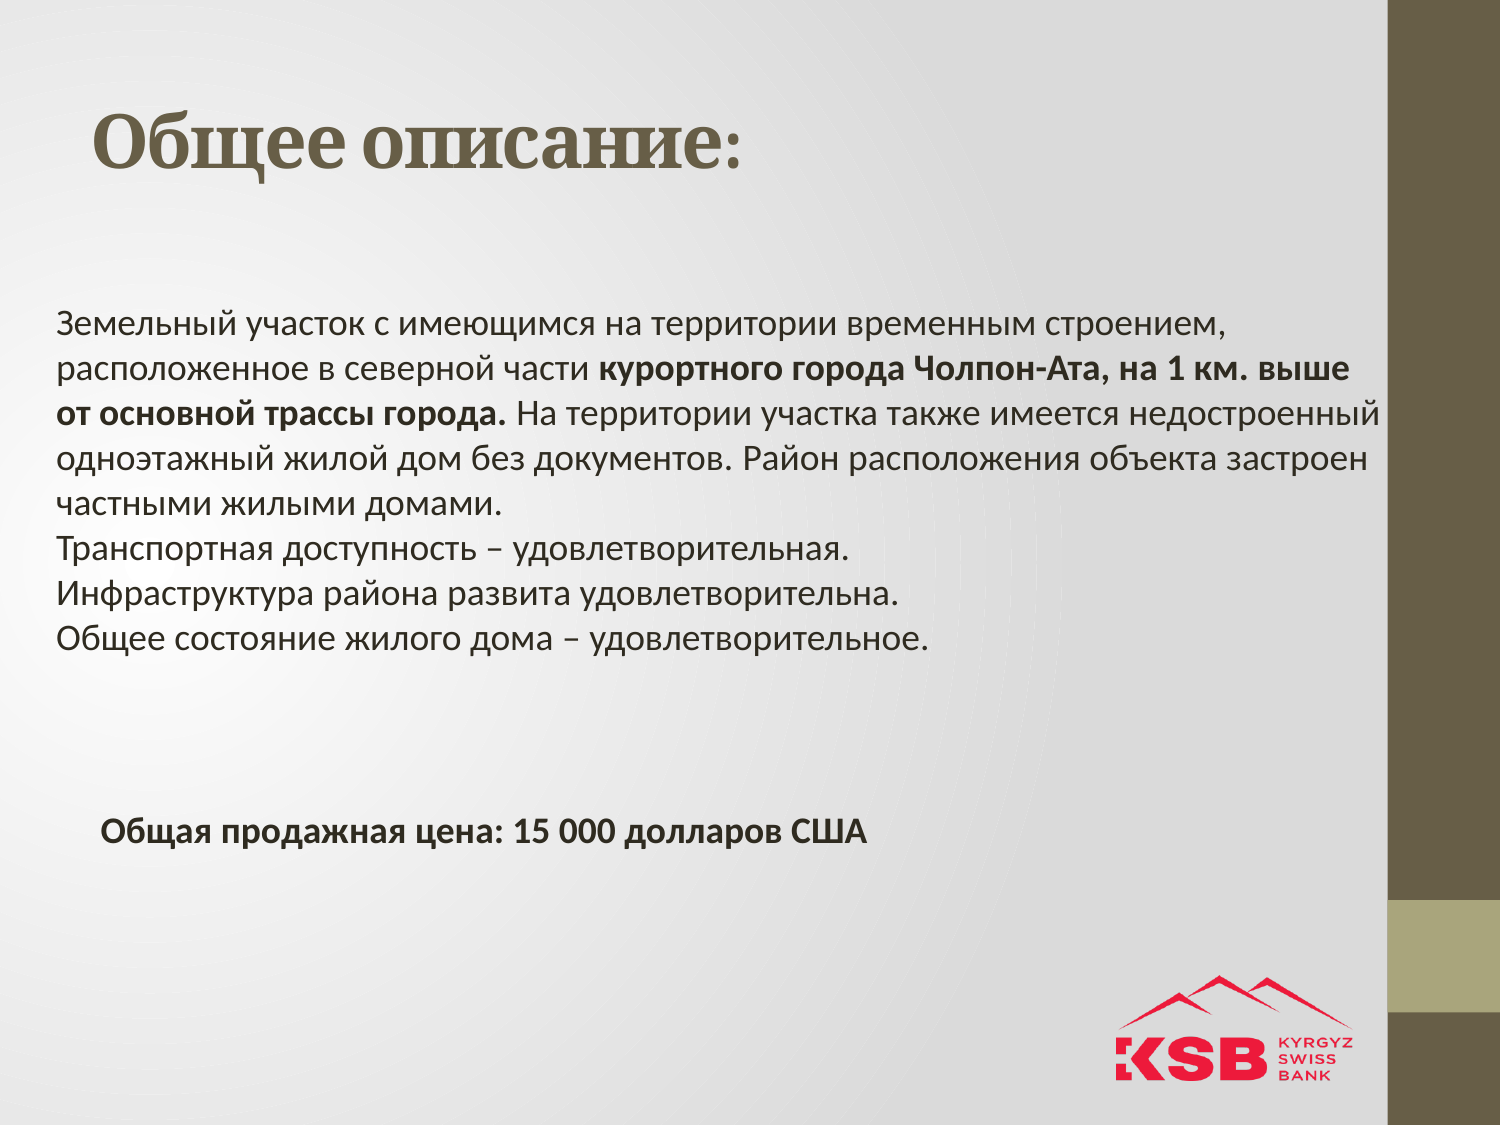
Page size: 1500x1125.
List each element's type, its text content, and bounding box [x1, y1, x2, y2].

title Общее описание: [75, 45, 1325, 233]
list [1115, 975, 1353, 1082]
text_box Общая продажная цена: 15 000 долларов США [77, 754, 1318, 859]
text_box Земельный участок с имеющимся на территории временным строением, расположенное в северной части курортного города Чолпон-Ата, на 1 км. выше от основной трассы города. На территории участка также имеется недостроенный одноэтажный жилой дом без документов. Район расположения объекта застроен частными жилыми домами. Транспортная доступность – удовлетворительная. Инфраструктура района развита удовлетворительна. Общее состояние жилого дома – удовлетворительное. [41, 290, 1410, 666]
